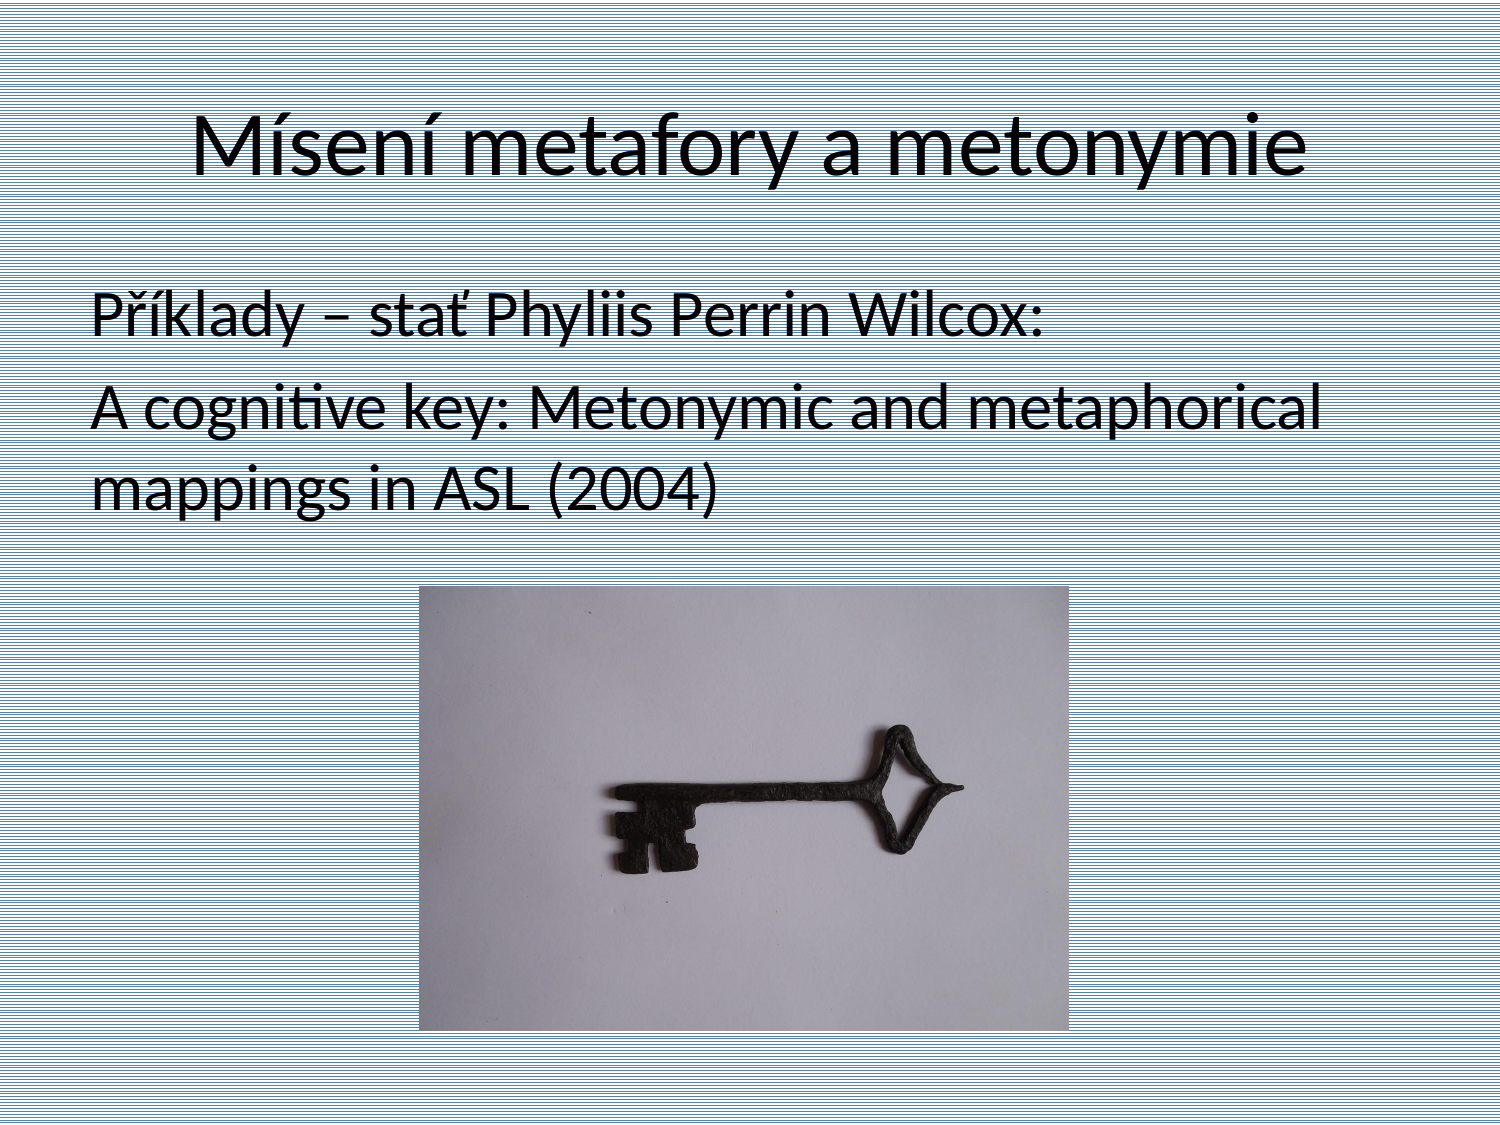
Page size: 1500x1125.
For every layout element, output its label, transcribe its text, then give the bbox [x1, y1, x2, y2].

picture [418, 585, 1070, 1032]
title Mísení metafory a metonymie [74, 44, 1426, 233]
list Příklady – stať Phyliis Perrin Wilcox: A cognitive key: Metonymic and metaphorical mappings in ASL (2004) [74, 262, 1426, 1006]
